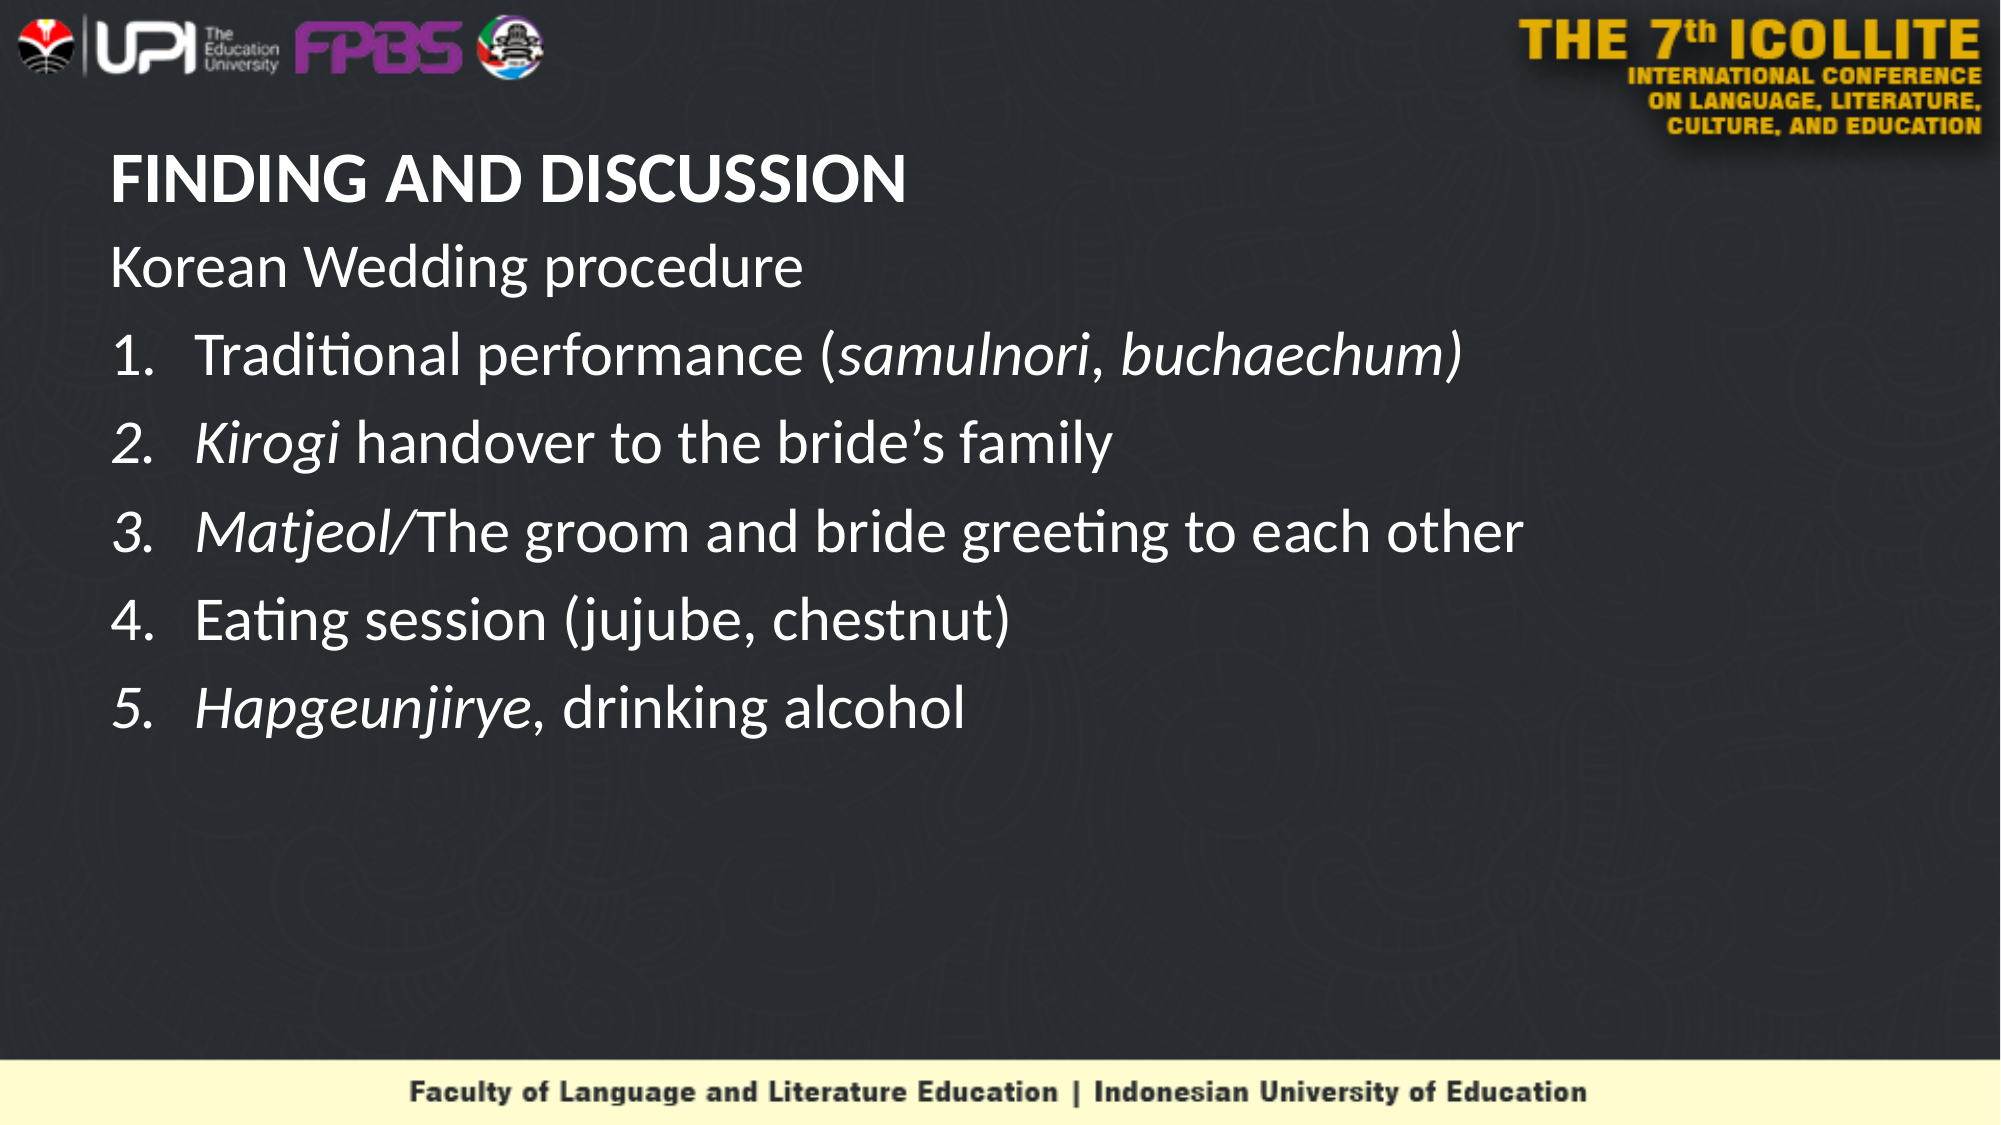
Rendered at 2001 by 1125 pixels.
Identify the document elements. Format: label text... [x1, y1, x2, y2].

list Korean Wedding procedure Traditional performance (samulnori, buchaechum) Kirogi handover to the bride’s family Matjeol/The groom and bride greeting to each other Eating session (jujube, chestnut) Hapgeunjirye, drinking alcohol [95, 225, 1821, 940]
title FINDING AND DISCUSSION [95, 131, 1821, 225]
picture [0, 0, 2001, 1125]
